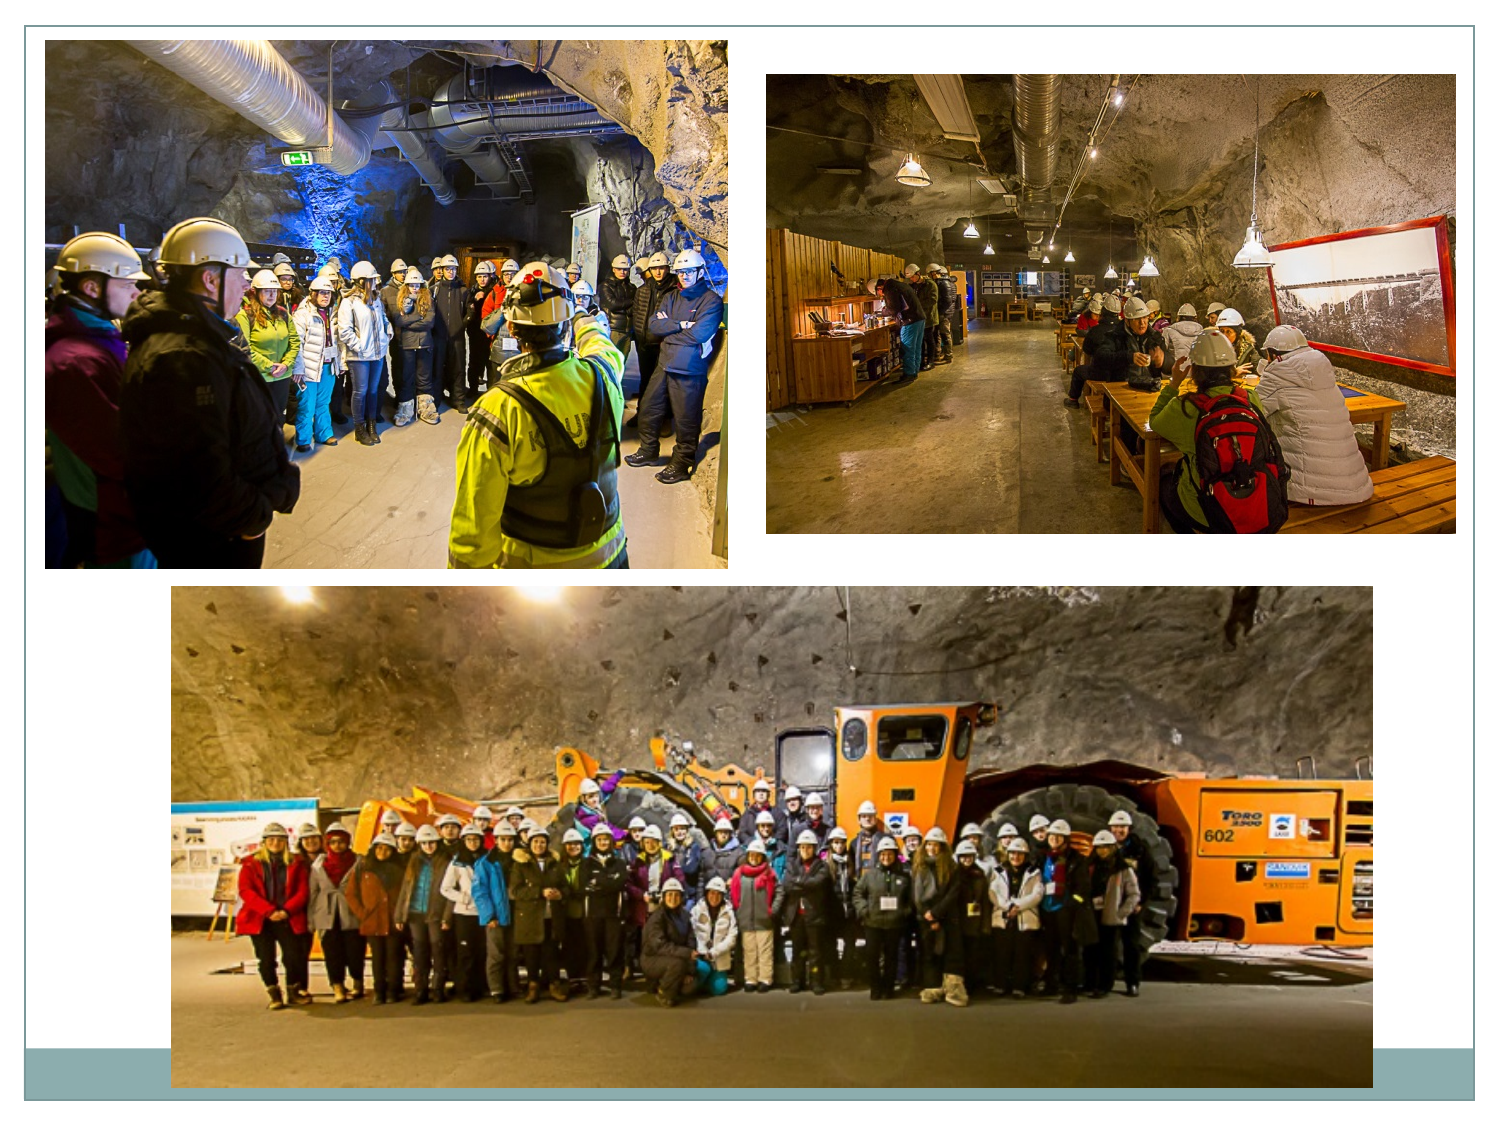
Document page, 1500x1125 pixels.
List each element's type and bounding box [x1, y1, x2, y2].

picture [170, 585, 1373, 1089]
picture [766, 74, 1456, 535]
picture [45, 39, 728, 570]
